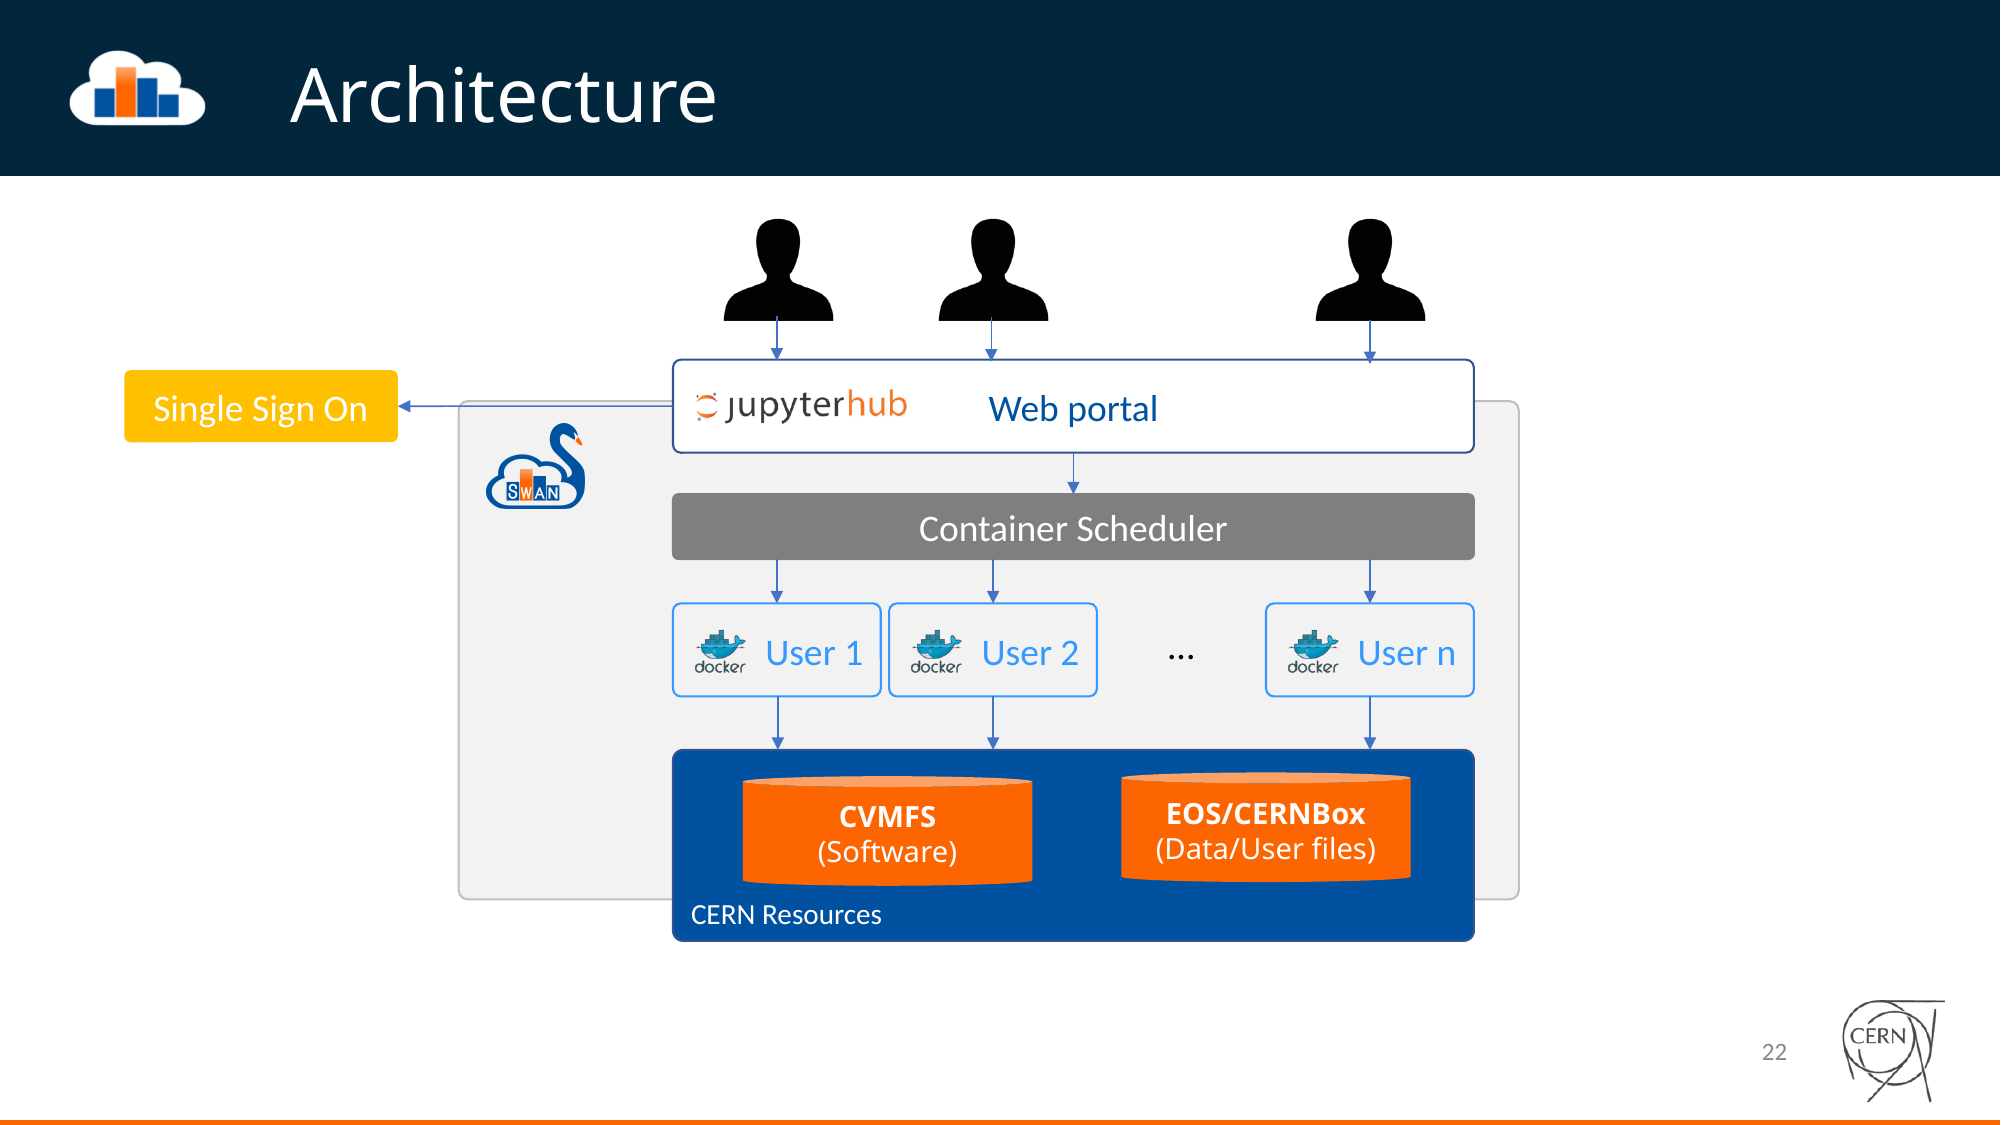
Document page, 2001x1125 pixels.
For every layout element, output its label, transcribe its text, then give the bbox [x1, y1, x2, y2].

slide_number ‹#› [1352, 1020, 1803, 1081]
picture [485, 422, 586, 510]
picture [924, 201, 1062, 338]
picture [1839, 998, 1946, 1103]
text_box User 2 [889, 603, 1097, 697]
text_box User 1 [672, 603, 881, 697]
text_box ... [1152, 614, 1211, 676]
text_box CERN Resources [672, 749, 1474, 941]
text_box Container Scheduler [672, 494, 1474, 560]
picture [1301, 201, 1439, 338]
text_box [1074, 401, 1519, 900]
text_box Single Sign On [124, 370, 398, 443]
picture [694, 387, 909, 426]
text_box [994, 560, 1369, 749]
text_box [460, 401, 672, 405]
text_box [458, 414, 1073, 900]
picture [709, 201, 847, 338]
text_box User n [1266, 603, 1474, 697]
text_box Web portal [672, 359, 1474, 453]
text_box CVMFS (Software) [742, 776, 1033, 886]
picture [1283, 627, 1343, 677]
picture [906, 627, 966, 677]
picture [690, 627, 750, 677]
title Architecture [275, 41, 1946, 155]
text_box EOS/CERNBox (Data/User files) [1121, 772, 1411, 883]
picture [68, 49, 207, 127]
